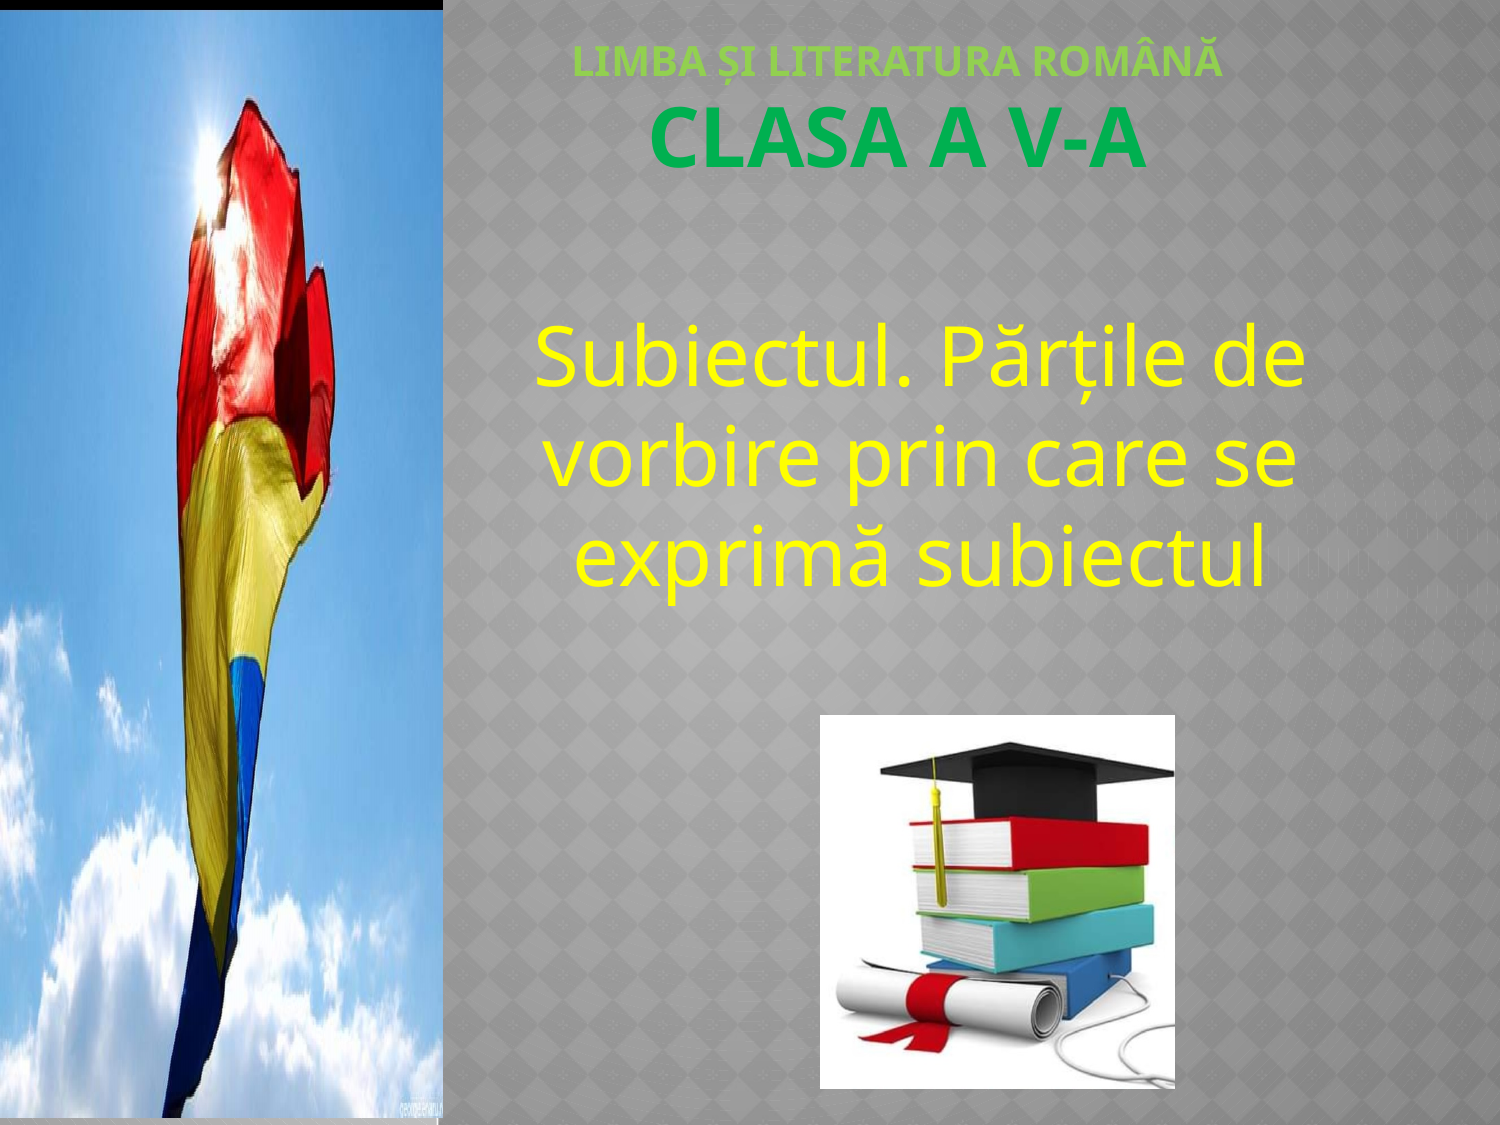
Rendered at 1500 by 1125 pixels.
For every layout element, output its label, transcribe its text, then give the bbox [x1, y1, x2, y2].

picture [0, 0, 444, 1119]
picture [820, 715, 1175, 1090]
title Limba și literatura română clasa a V-a [478, 90, 1316, 185]
subtitle Subiectul. Părțile de vorbire prin care se exprimă subiectul [501, 302, 1341, 484]
